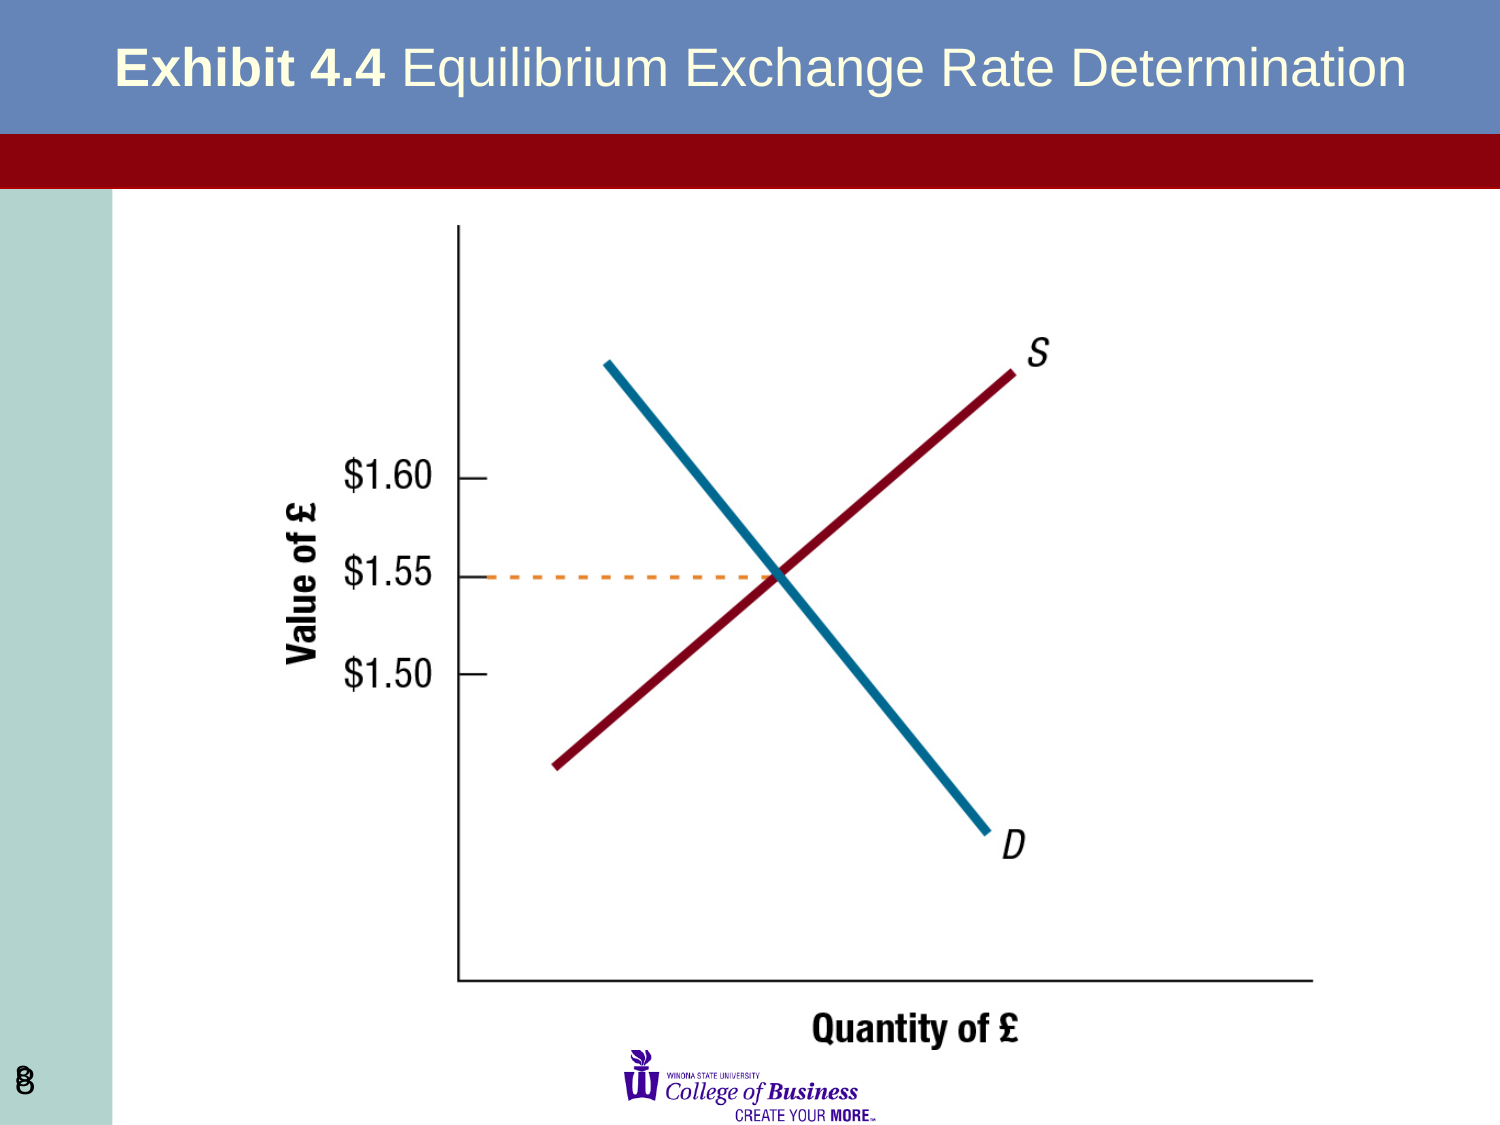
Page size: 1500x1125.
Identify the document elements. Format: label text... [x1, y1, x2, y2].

picture [0, 134, 1500, 187]
picture [286, 224, 1314, 1125]
title Exhibit 4.4 Equilibrium Exchange Rate Determination [99, 24, 1500, 155]
picture [0, 189, 113, 1049]
text_box 8 [0, 1049, 113, 1125]
